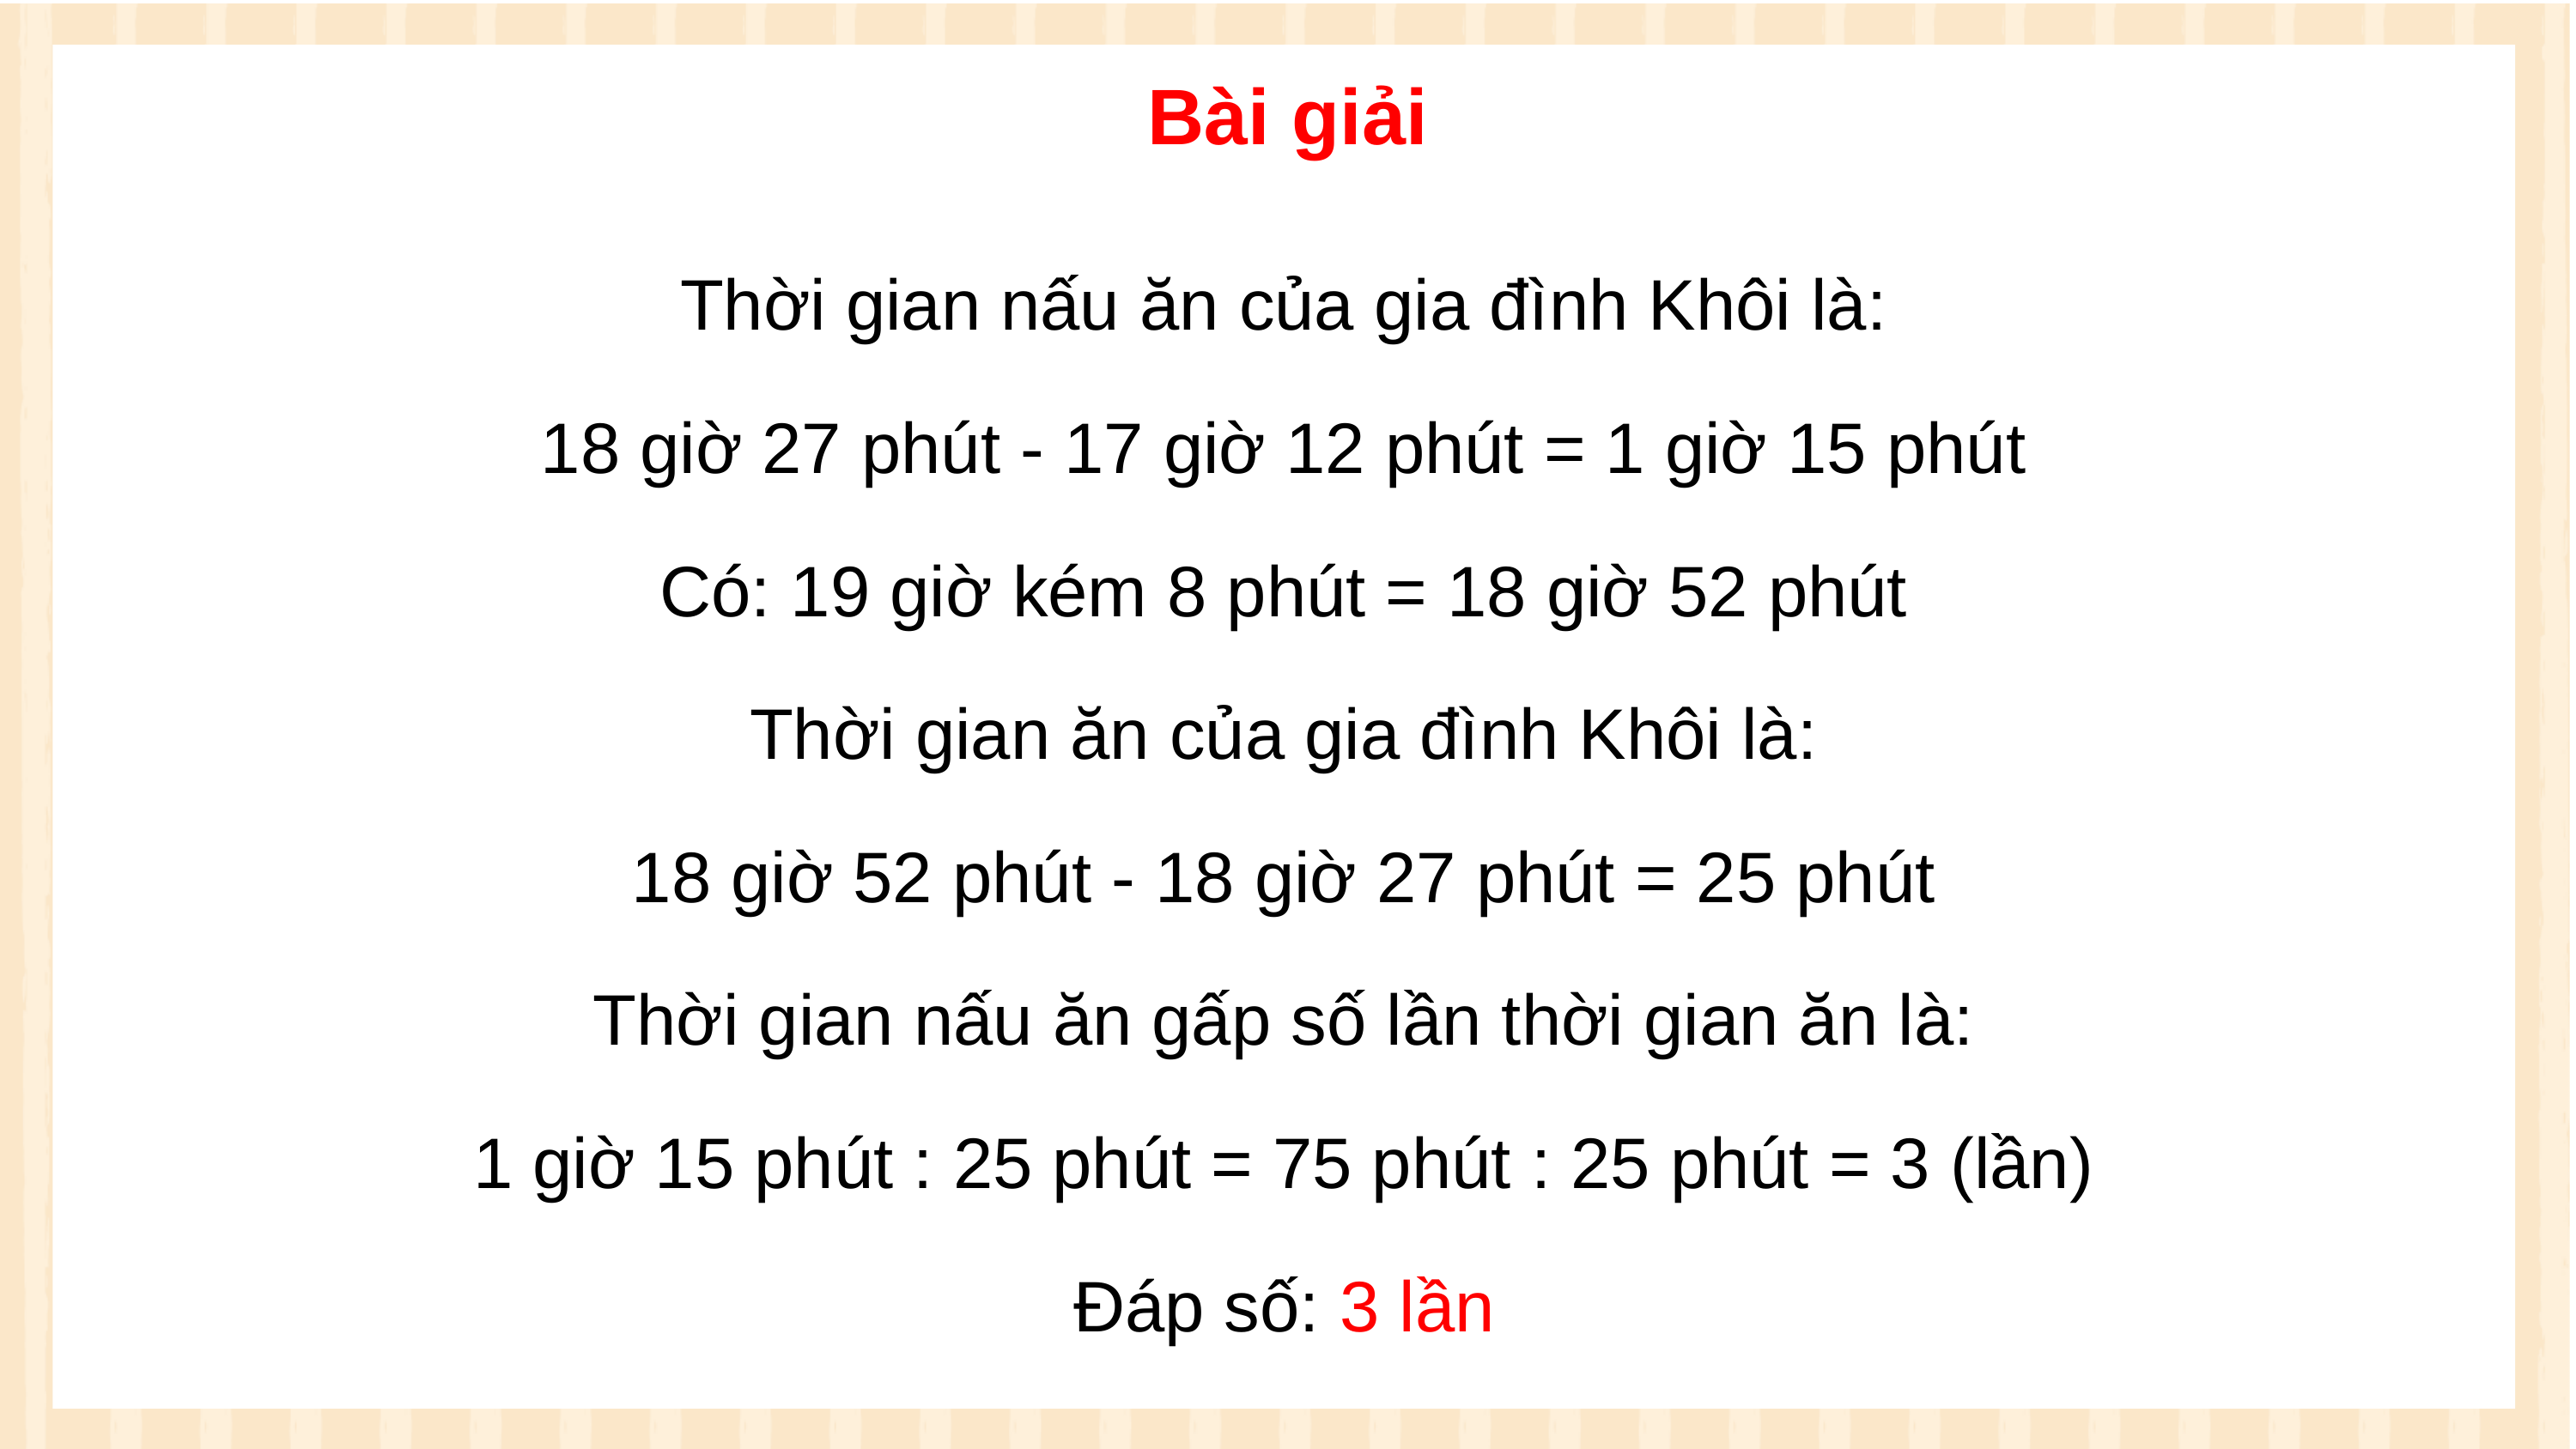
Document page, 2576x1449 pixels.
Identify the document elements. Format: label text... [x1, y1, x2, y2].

text_box [0, 3, 2570, 1449]
text_box Bài giải [1114, 59, 1462, 167]
text_box Thời gian nấu ăn của gia đình Khôi là: 18 giờ 27 phút - 17 giờ 12 phút = 1 giờ 15 phút Có: 19 giờ kém 8 phút = 18 giờ 52 phút Thời gian ăn của gia đình Khôi là: 18 giờ 52 phút - 18 giờ 27 phút = 25 phút Thời gian nấu ăn gấp số lần thời gian ăn là: 1 giờ 15 phút : 25 phút = 75 phút : 25 phút = 3 (lần) Đáp số: 3 lần [430, 209, 2137, 1353]
text_box [51, 43, 2517, 1410]
